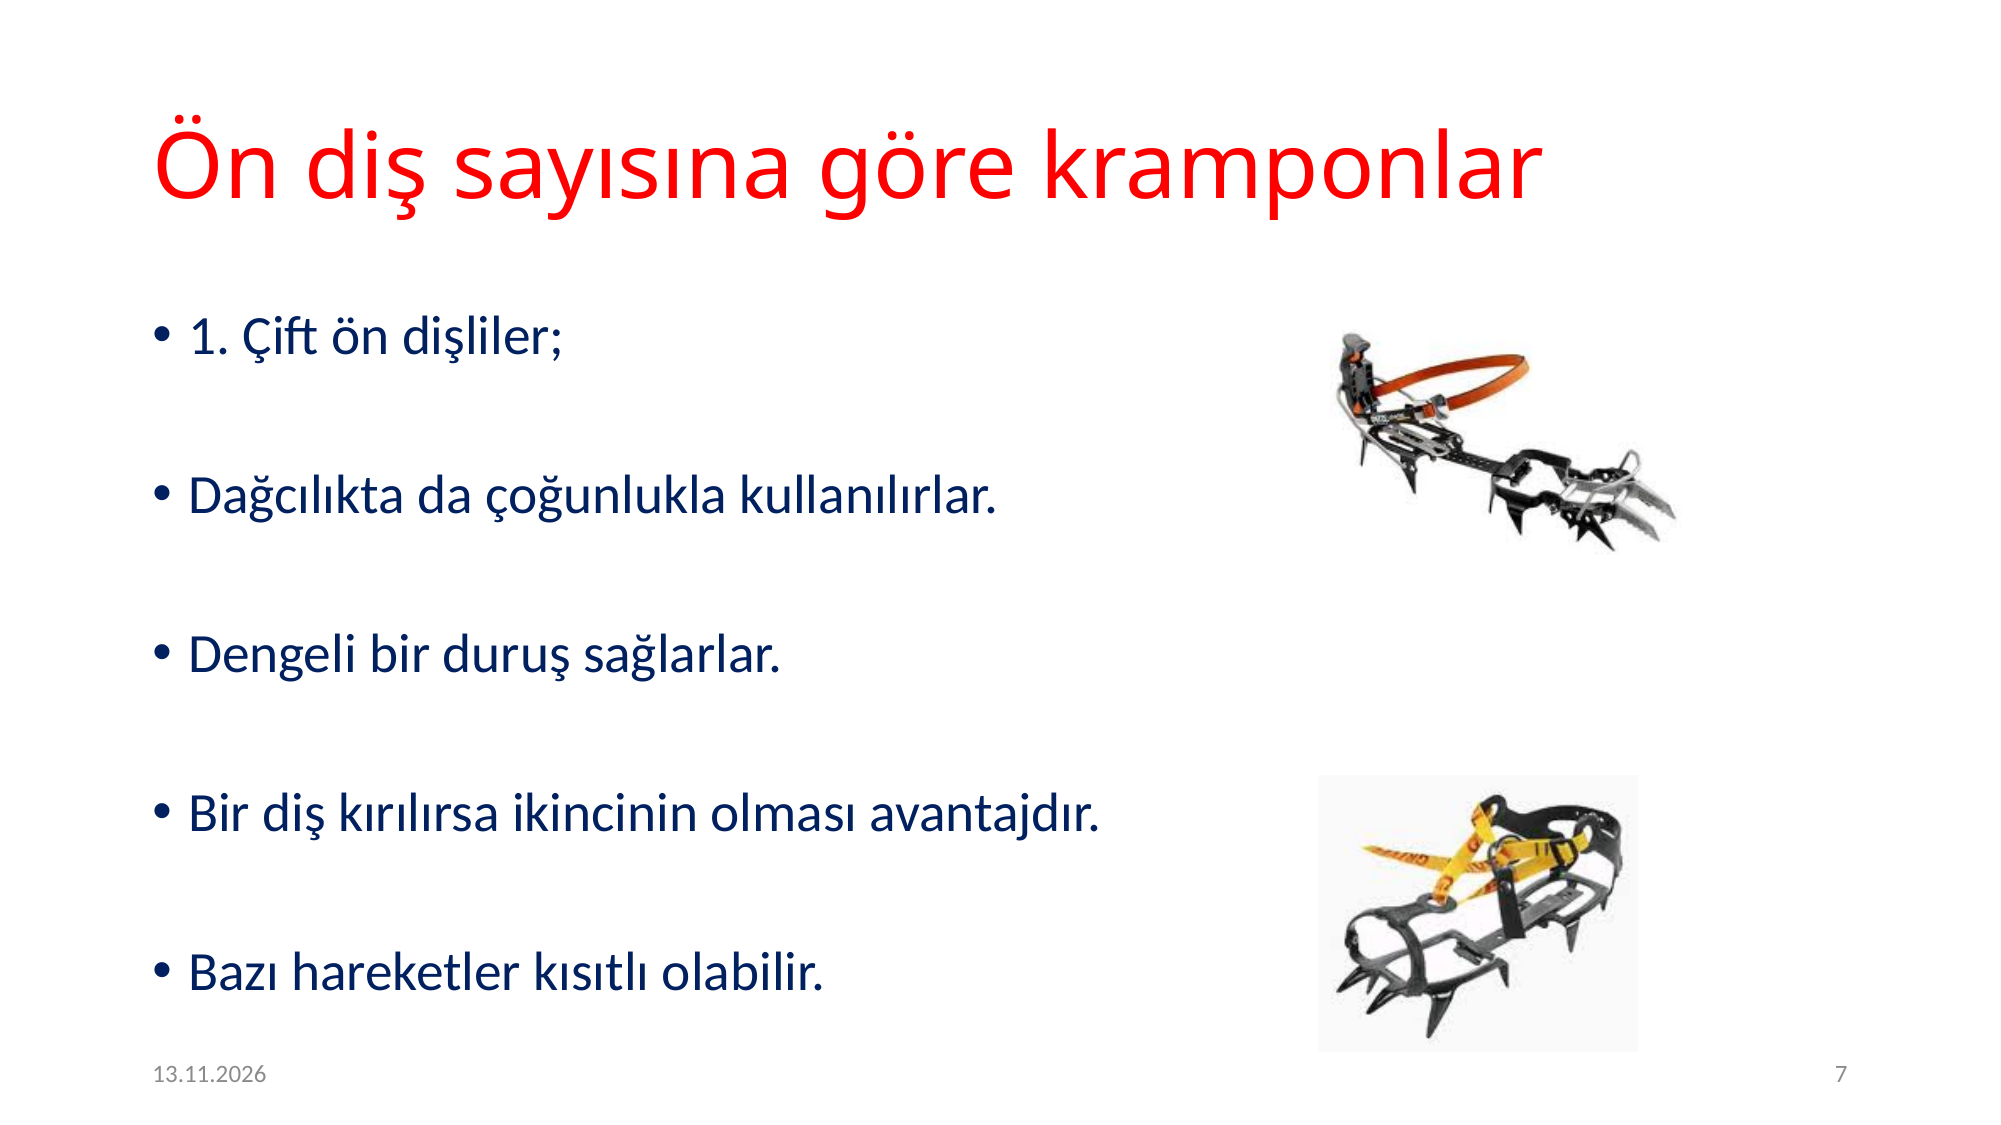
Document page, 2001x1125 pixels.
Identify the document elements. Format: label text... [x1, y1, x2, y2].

list 1. Çift ön dişliler; Dağcılıkta da çoğunlukla kullanılırlar. Dengeli bir duruş sağlarlar. Bir diş kırılırsa ikincinin olması avantajdır. Bazı hareketler kısıtlı olabilir. [137, 299, 1863, 1014]
title Ön diş sayısına göre kramponlar [137, 59, 1863, 278]
slide_number 7 [1412, 1042, 1863, 1103]
picture [1318, 775, 1638, 1052]
picture [1330, 267, 1683, 619]
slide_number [137, 1042, 588, 1103]
